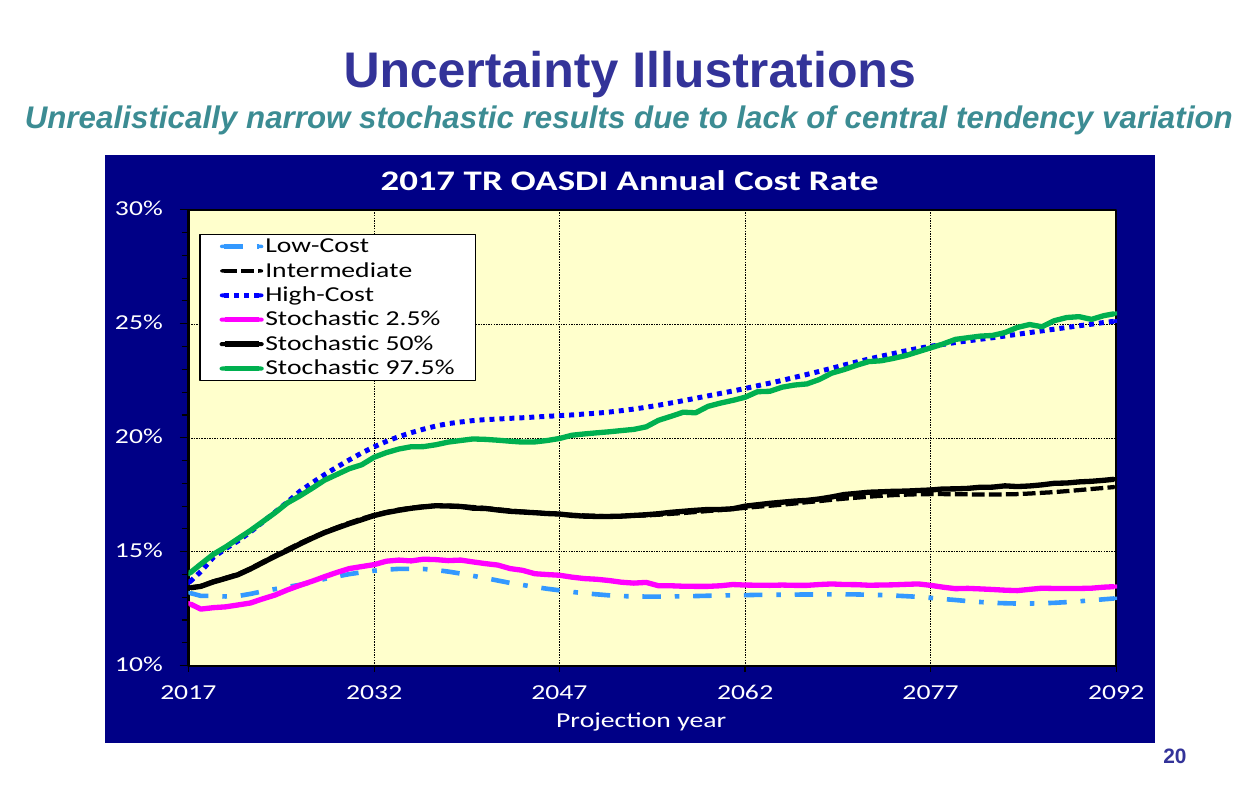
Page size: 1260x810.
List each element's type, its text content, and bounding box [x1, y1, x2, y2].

slide_number 20 [902, 737, 1198, 794]
title Uncertainty Illustrations Unrealistically narrow stochastic results due to lack of central tendency variation [0, 17, 1260, 156]
picture [104, 154, 1156, 743]
